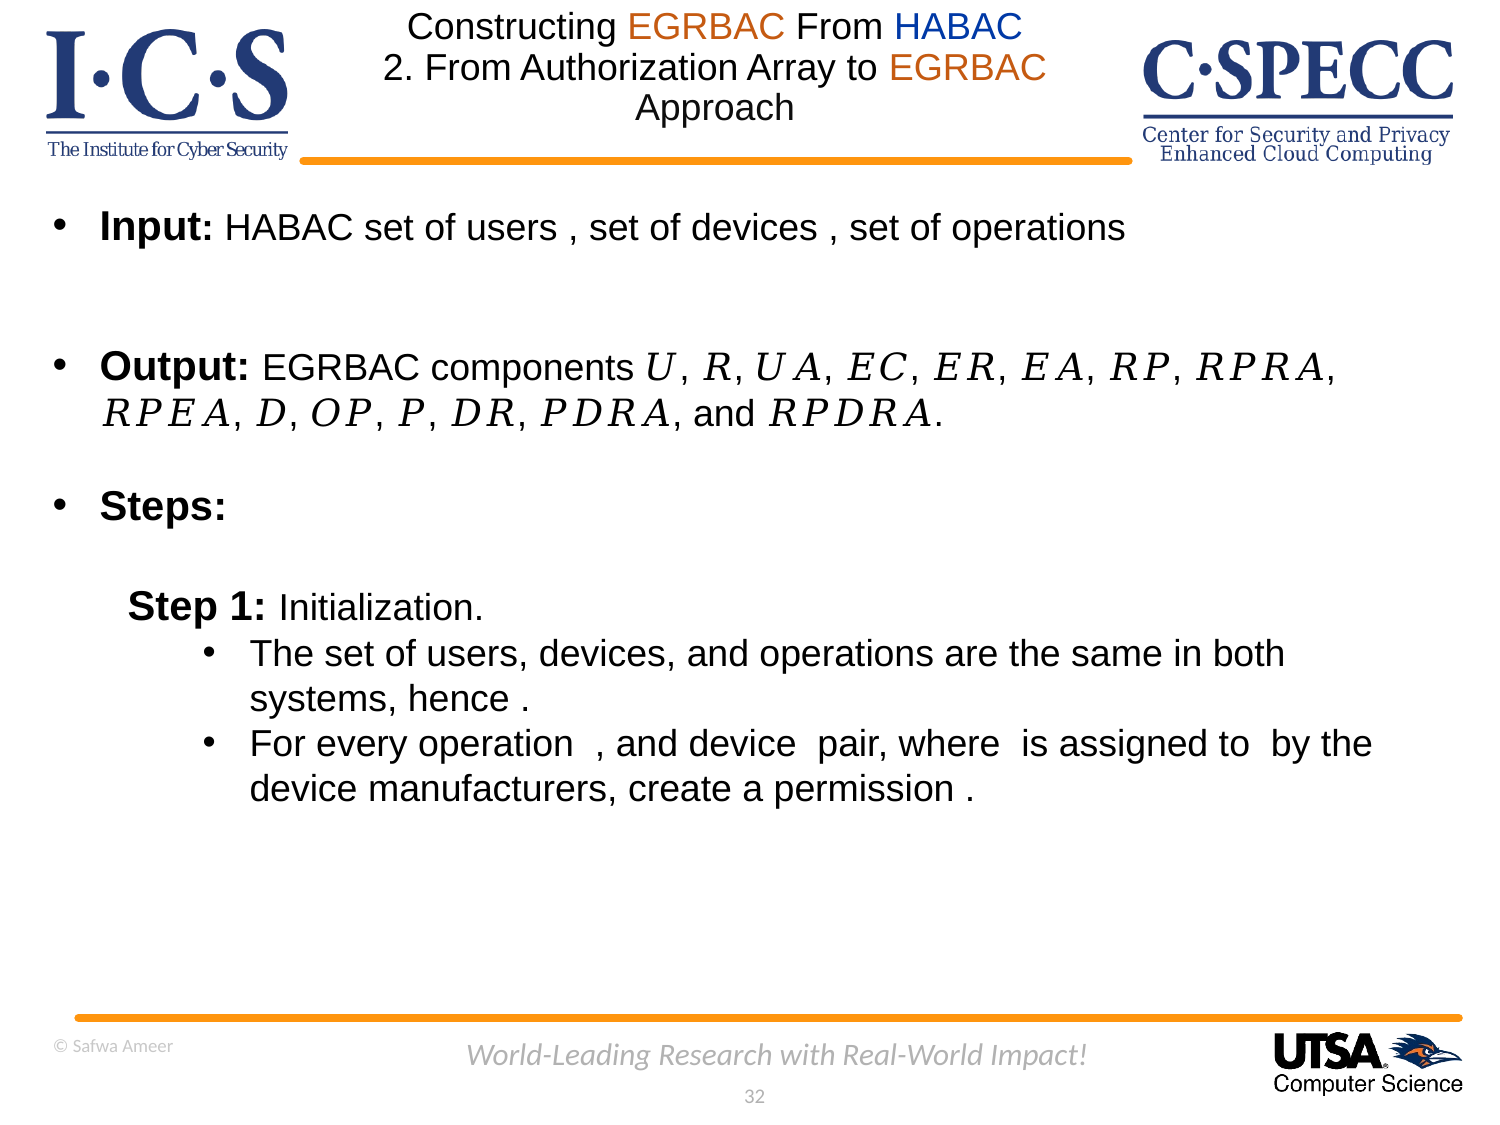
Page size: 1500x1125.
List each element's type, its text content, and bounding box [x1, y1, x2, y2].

picture [46, 29, 288, 160]
title Constructing EGRBAC From HABAC 2. From Authorization Array to EGRBAC Approach [283, 41, 1147, 182]
picture [1143, 40, 1453, 165]
footer World-Leading Research with Real-World Impact! [450, 1023, 1105, 1084]
picture [1264, 1022, 1473, 1098]
slide_number 32 [719, 1084, 781, 1125]
slide_number © Safwa Ameer [37, 1018, 450, 1073]
